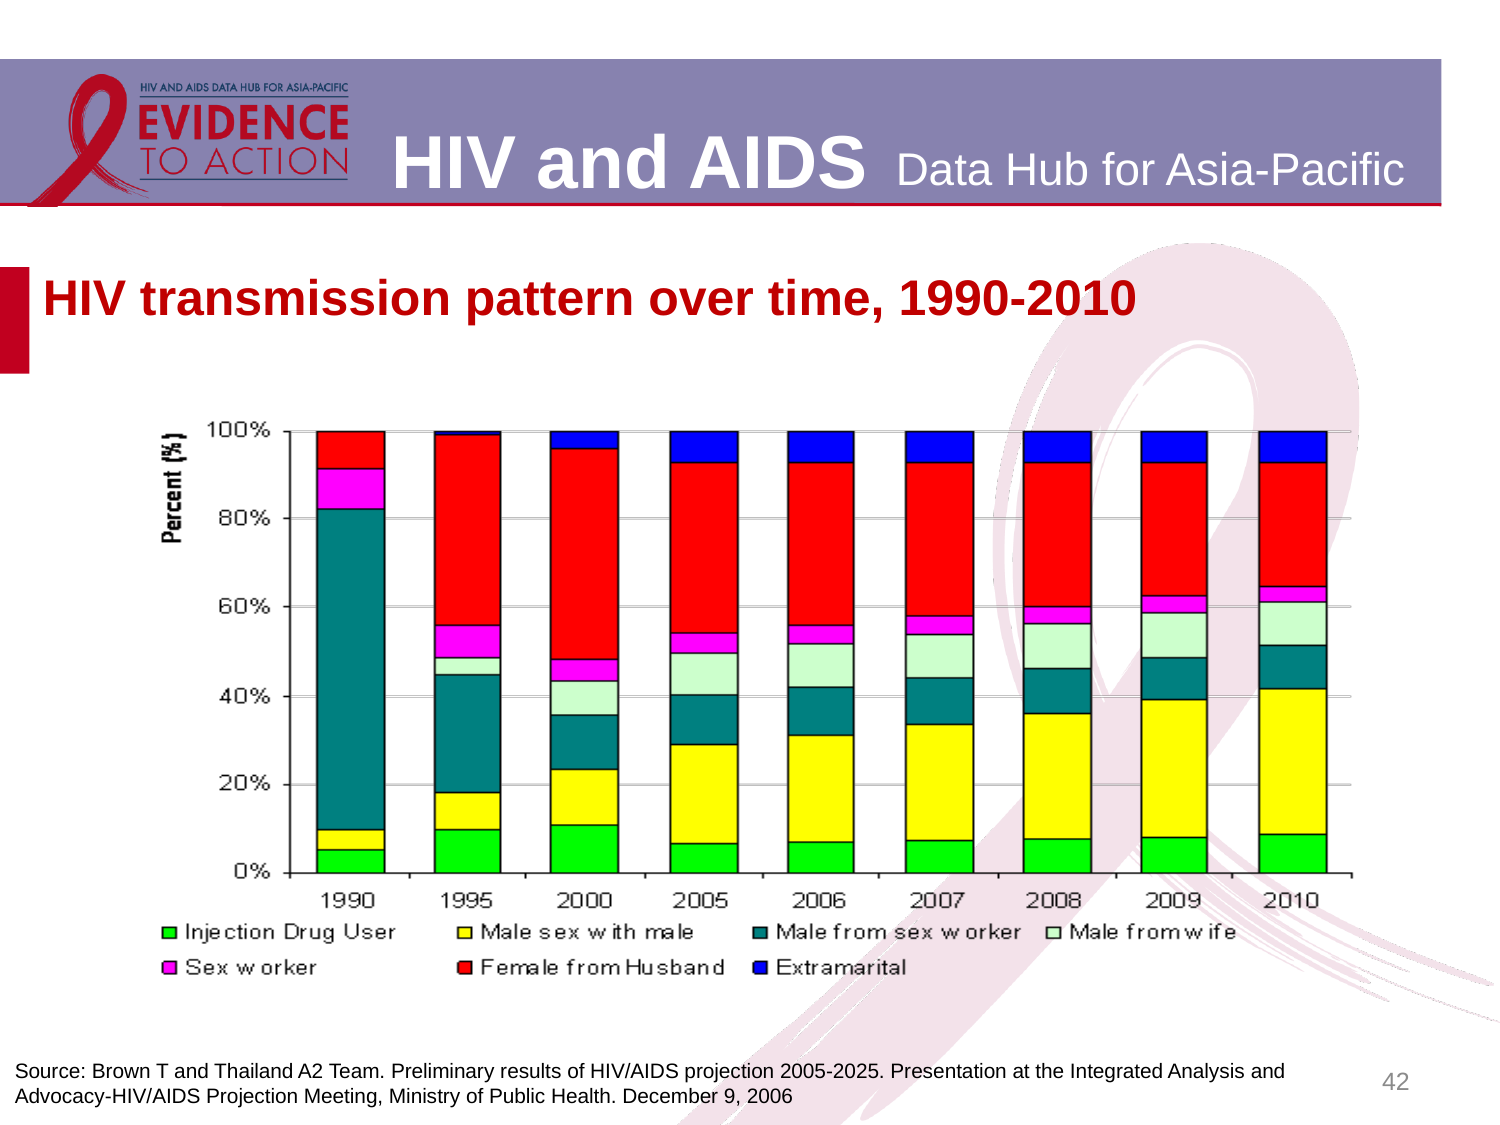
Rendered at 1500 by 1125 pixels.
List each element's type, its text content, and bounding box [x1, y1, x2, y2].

picture [137, 181, 1500, 1125]
picture [8, 74, 352, 207]
slide_number 42 [1335, 1042, 1425, 1103]
text_box Source: Brown T and Thailand A2 Team. Preliminary results of HIV/AIDS projection 2005-2025. Presentation at the Integrated Analysis and Advocacy-HIV/AIDS Projection Meeting, Ministry of Public Health. December 9, 2006 [0, 1049, 1365, 1115]
title HIV transmission pattern over time, 1990-2010 [27, 257, 1407, 341]
